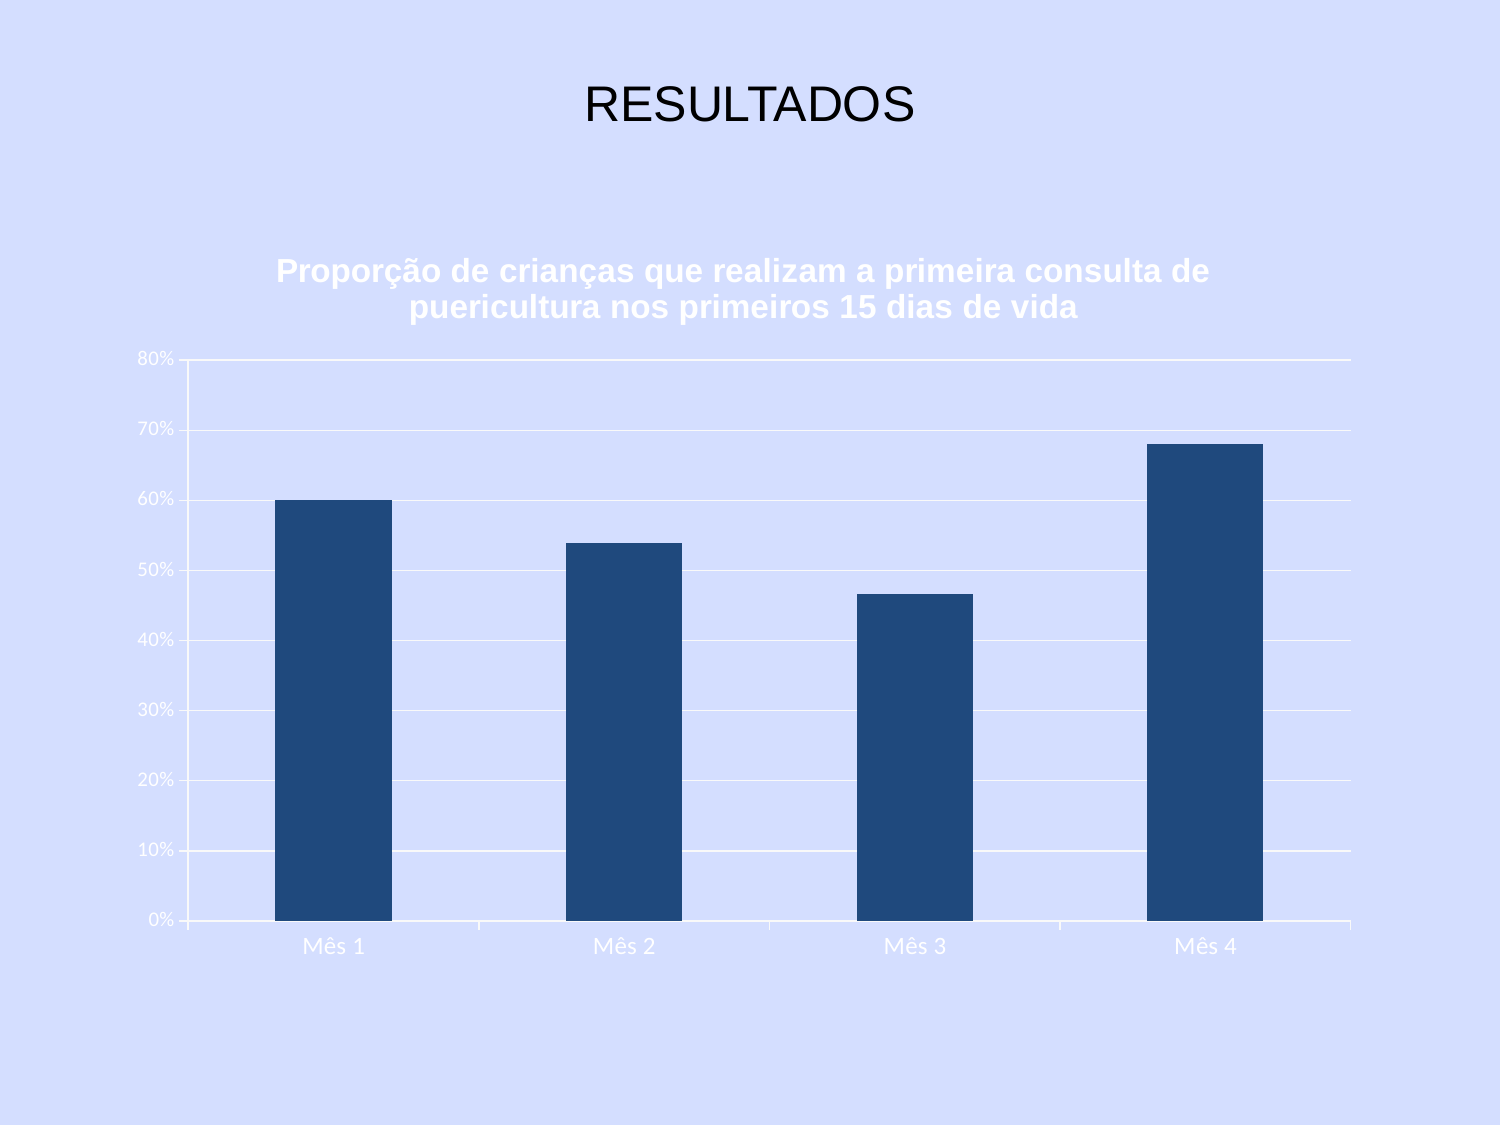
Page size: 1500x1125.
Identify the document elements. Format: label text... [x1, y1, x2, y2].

text_box RESULTADOS [112, 19, 1388, 185]
chart [111, 219, 1377, 977]
